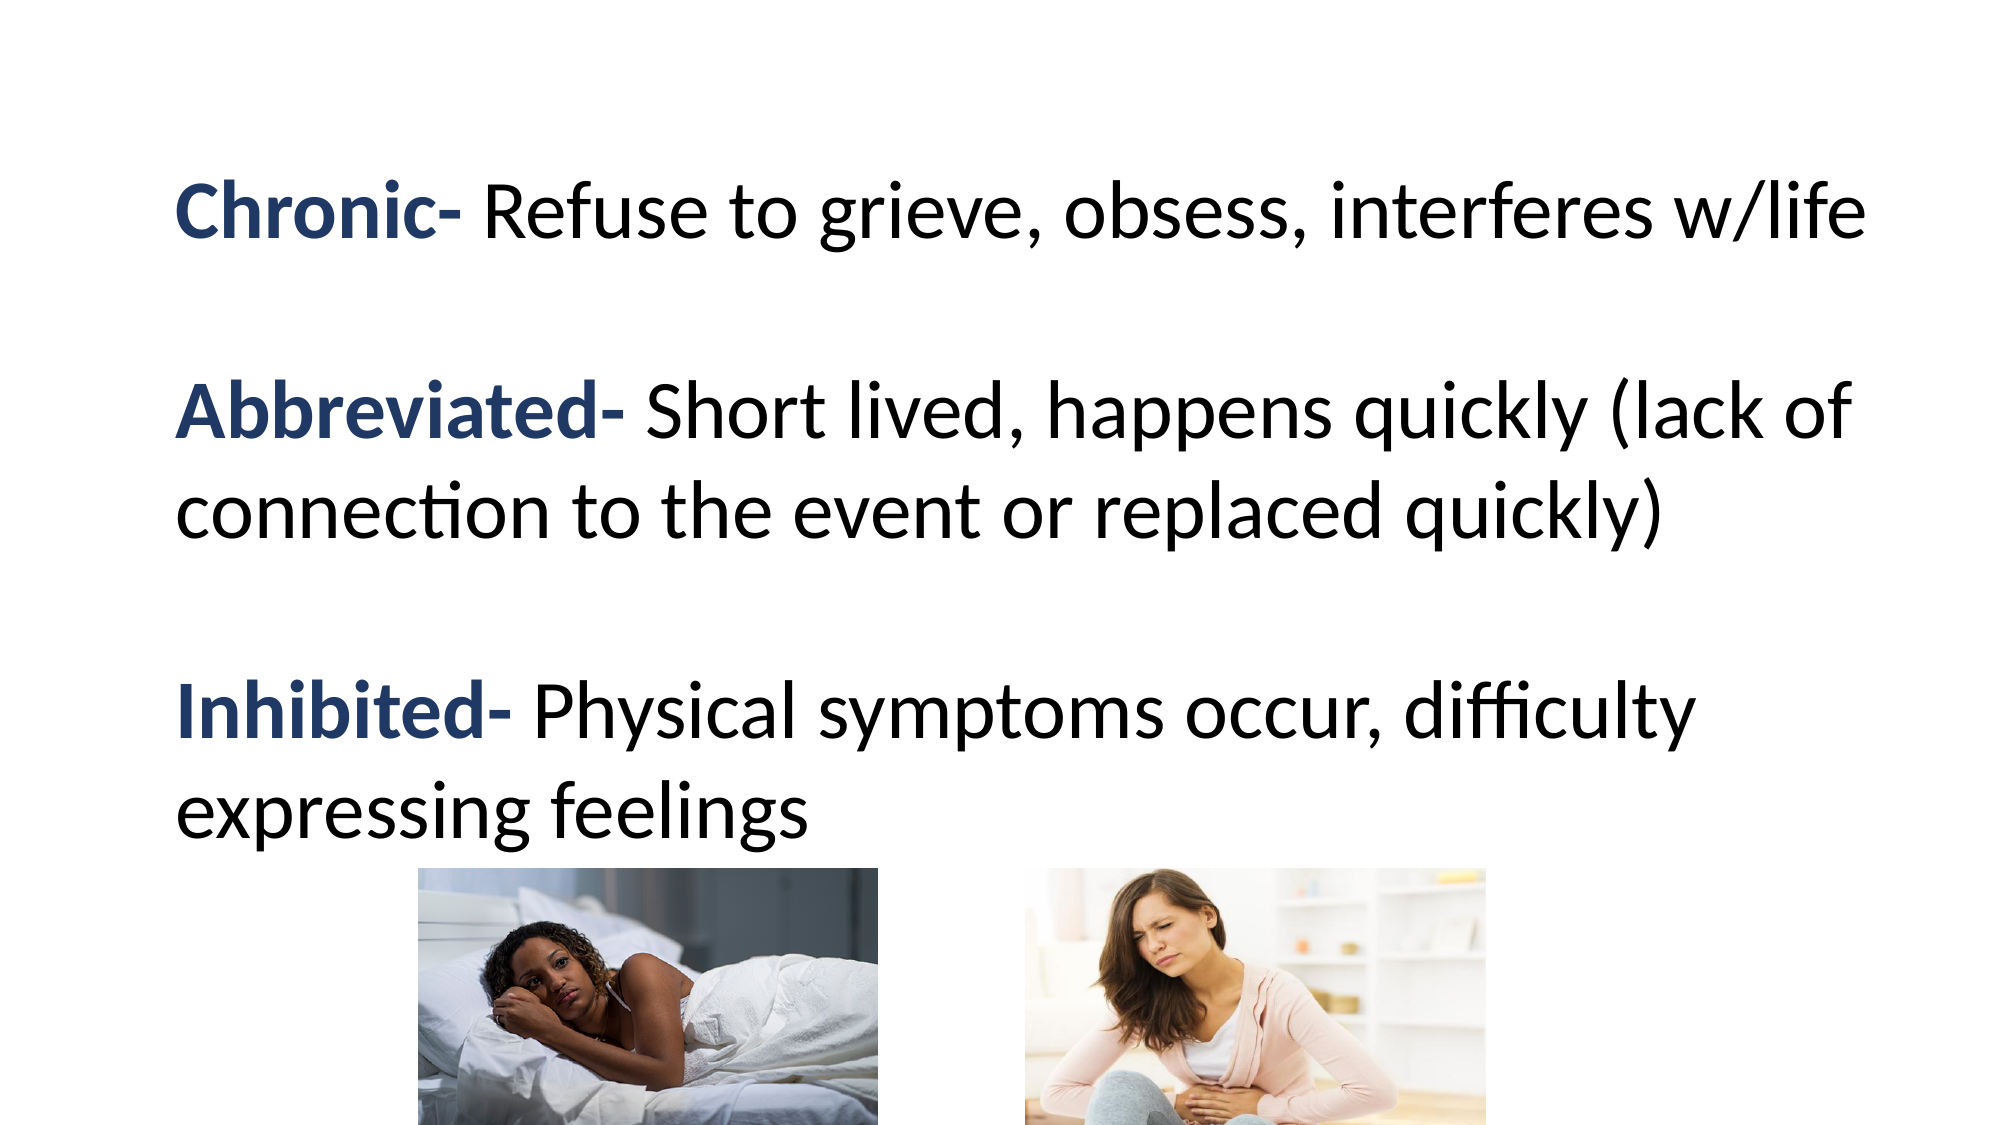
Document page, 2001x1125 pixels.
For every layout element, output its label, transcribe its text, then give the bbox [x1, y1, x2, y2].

picture [1025, 868, 1486, 1125]
picture [418, 868, 878, 1125]
text_box Chronic- Refuse to grieve, obsess, interferes w/life Abbreviated- Short lived, happens quickly (lack of connection to the event or replaced quickly) Inhibited- Physical symptoms occur, difficulty expressing feelings [161, 148, 1923, 963]
